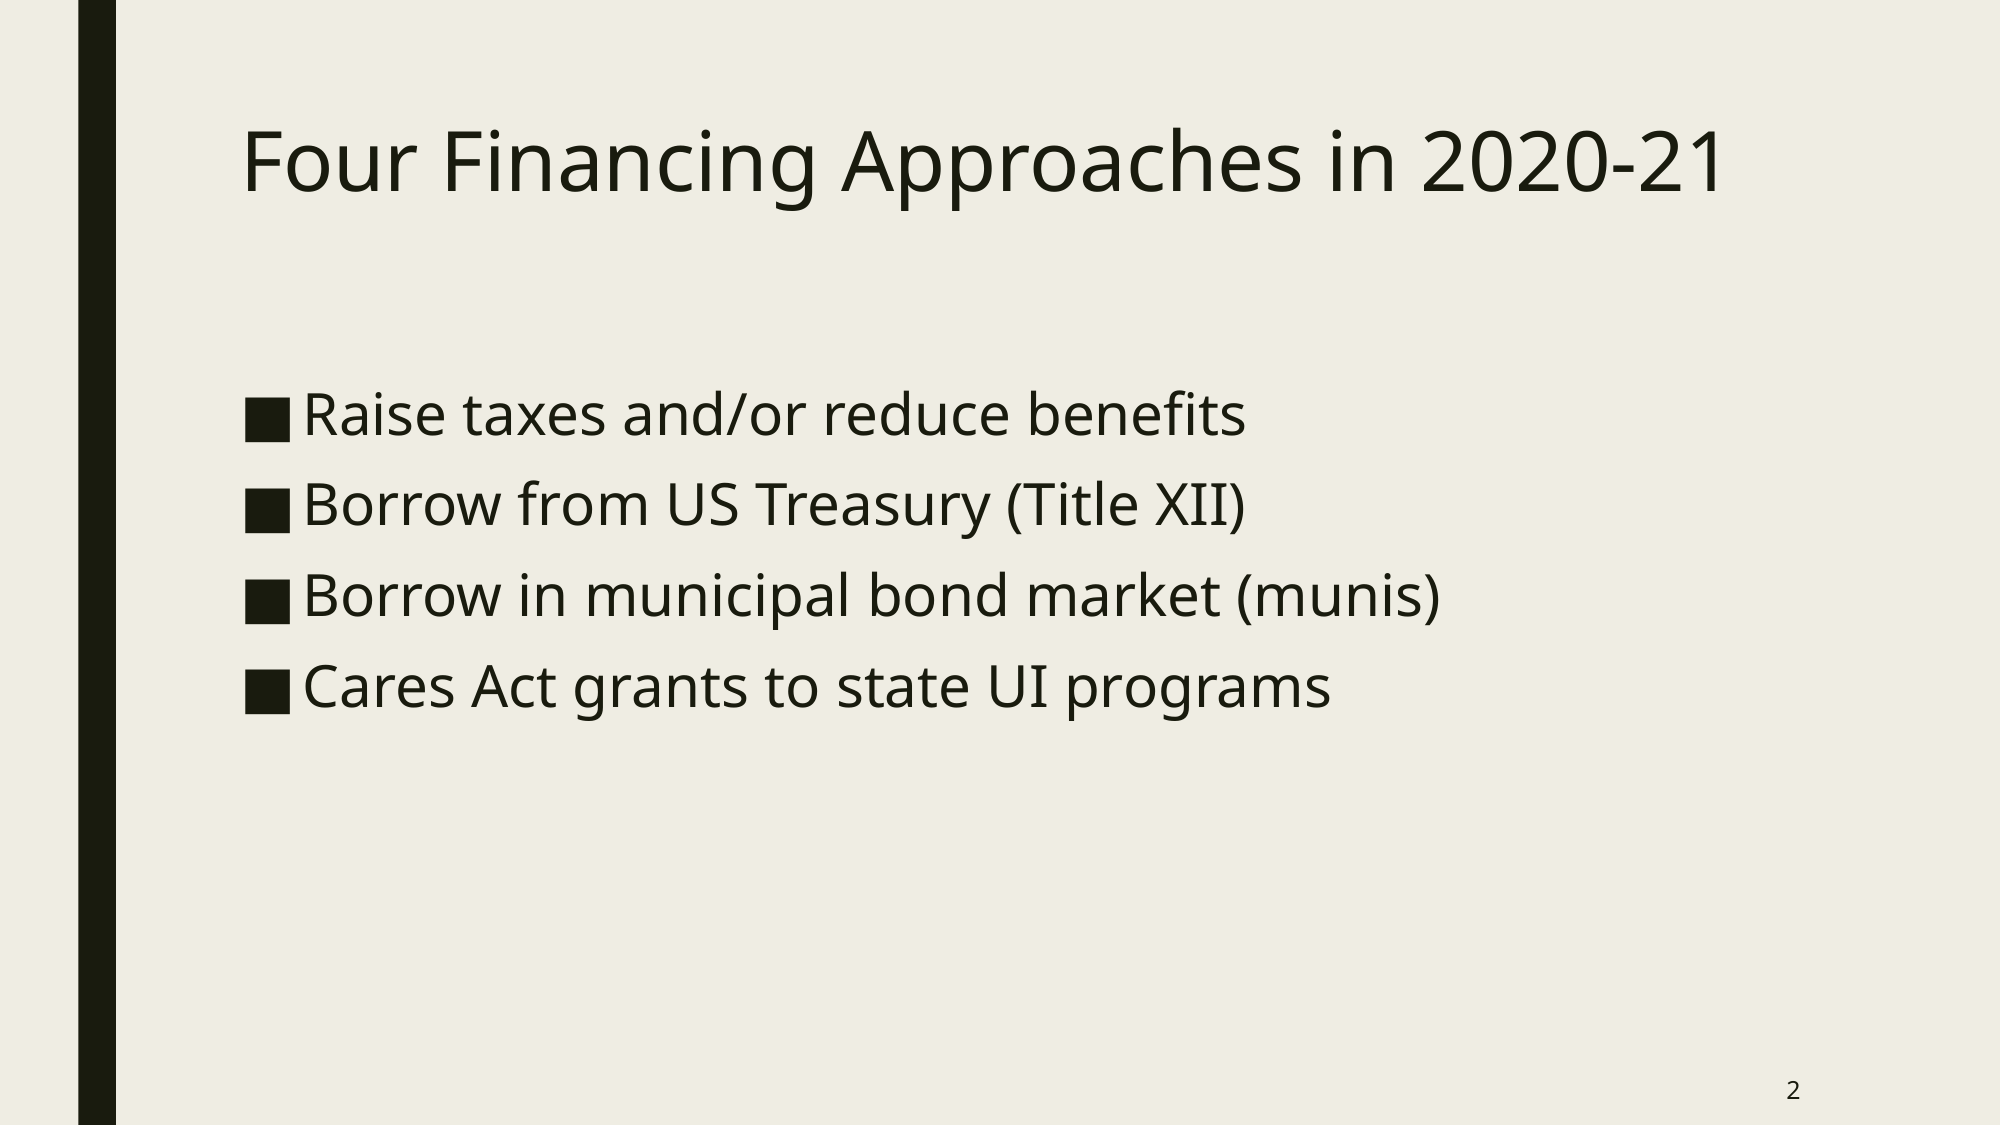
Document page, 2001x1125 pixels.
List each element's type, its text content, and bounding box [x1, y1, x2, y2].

list Raise taxes and/or reduce benefits Borrow from US Treasury (Title XII) Borrow in municipal bond market (munis) Cares Act grants to state UI programs [225, 375, 1800, 963]
title Four Financing Approaches in 2020-21 [225, 112, 1800, 357]
slide_number 2 [1553, 1058, 1816, 1125]
